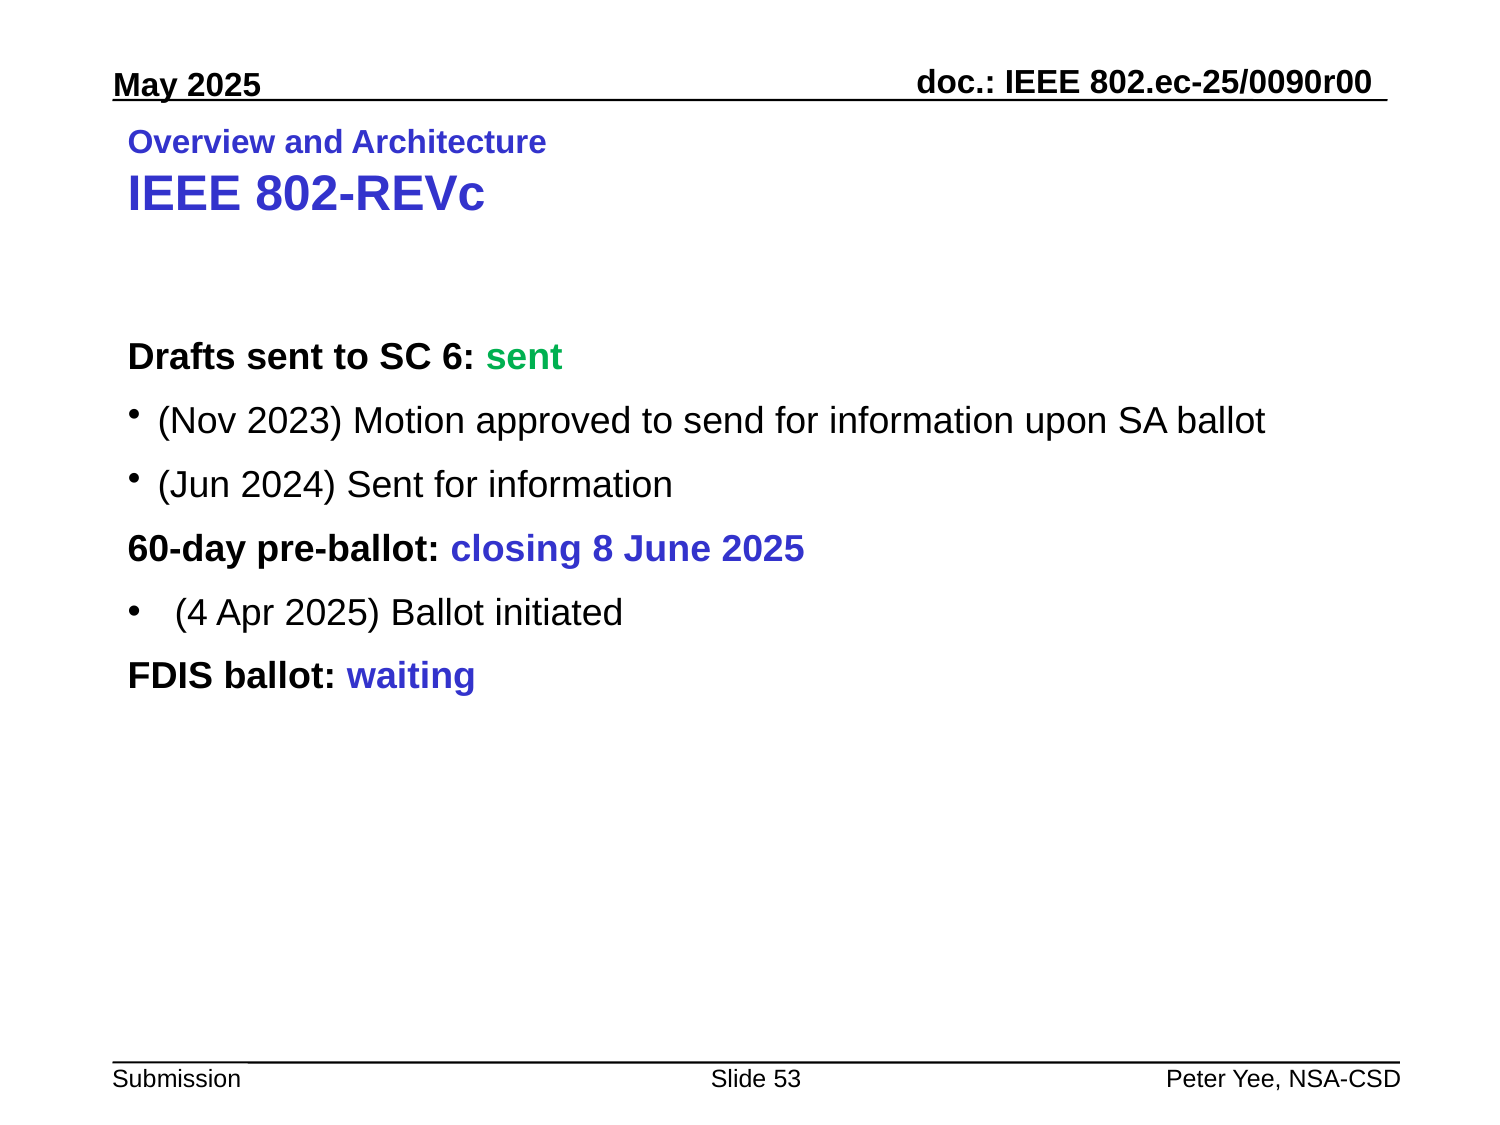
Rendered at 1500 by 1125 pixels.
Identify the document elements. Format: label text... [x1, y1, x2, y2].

list Drafts sent to SC 6: sent (Nov 2023) Motion approved to send for information upon SA ballot (Jun 2024) Sent for information 60-day pre-ballot: closing 8 June 2025 (4 Apr 2025) Ballot initiated FDIS ballot: waiting [112, 324, 1388, 1000]
slide_number Slide 53 [709, 1061, 803, 1093]
footer Peter Yee, NSA-CSD [1164, 1061, 1402, 1093]
title Overview and Architecture IEEE 802-REVc [112, 112, 1388, 288]
